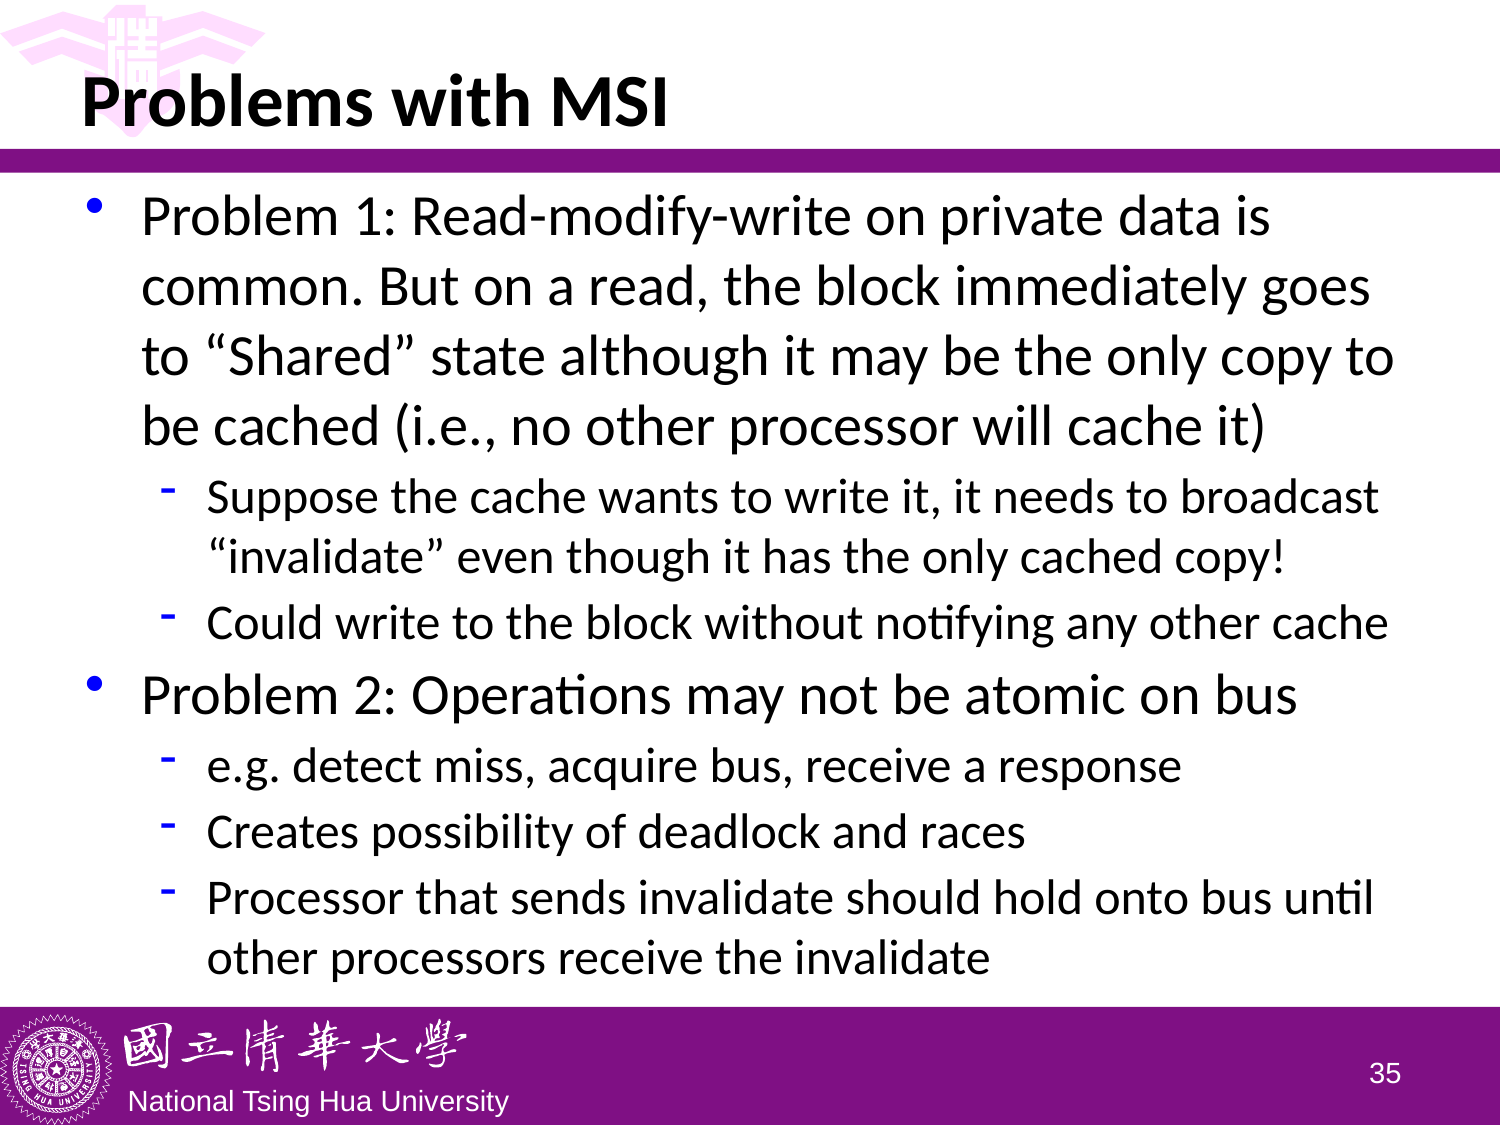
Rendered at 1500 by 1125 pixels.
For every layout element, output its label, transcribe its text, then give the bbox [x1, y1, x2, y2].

title Problems with MSI [66, 37, 1413, 149]
list Problem 1: Read-modify-write on private data is common. But on a read, the block immediately goes to “Shared” state although it may be the only copy to be cached (i.e., no other processor will cache it) Suppose the cache wants to write it, it needs to broadcast “invalidate” even though it has the only cached copy! Could write to the block without notifying any other cache Problem 2: Operations may not be atomic on bus e.g. detect miss, acquire bus, receive a response Creates possibility of deadlock and races Processor that sends invalidate should hold onto bus until other processors receive the invalidate [69, 169, 1412, 1000]
slide_number 34 [1104, 1021, 1417, 1097]
